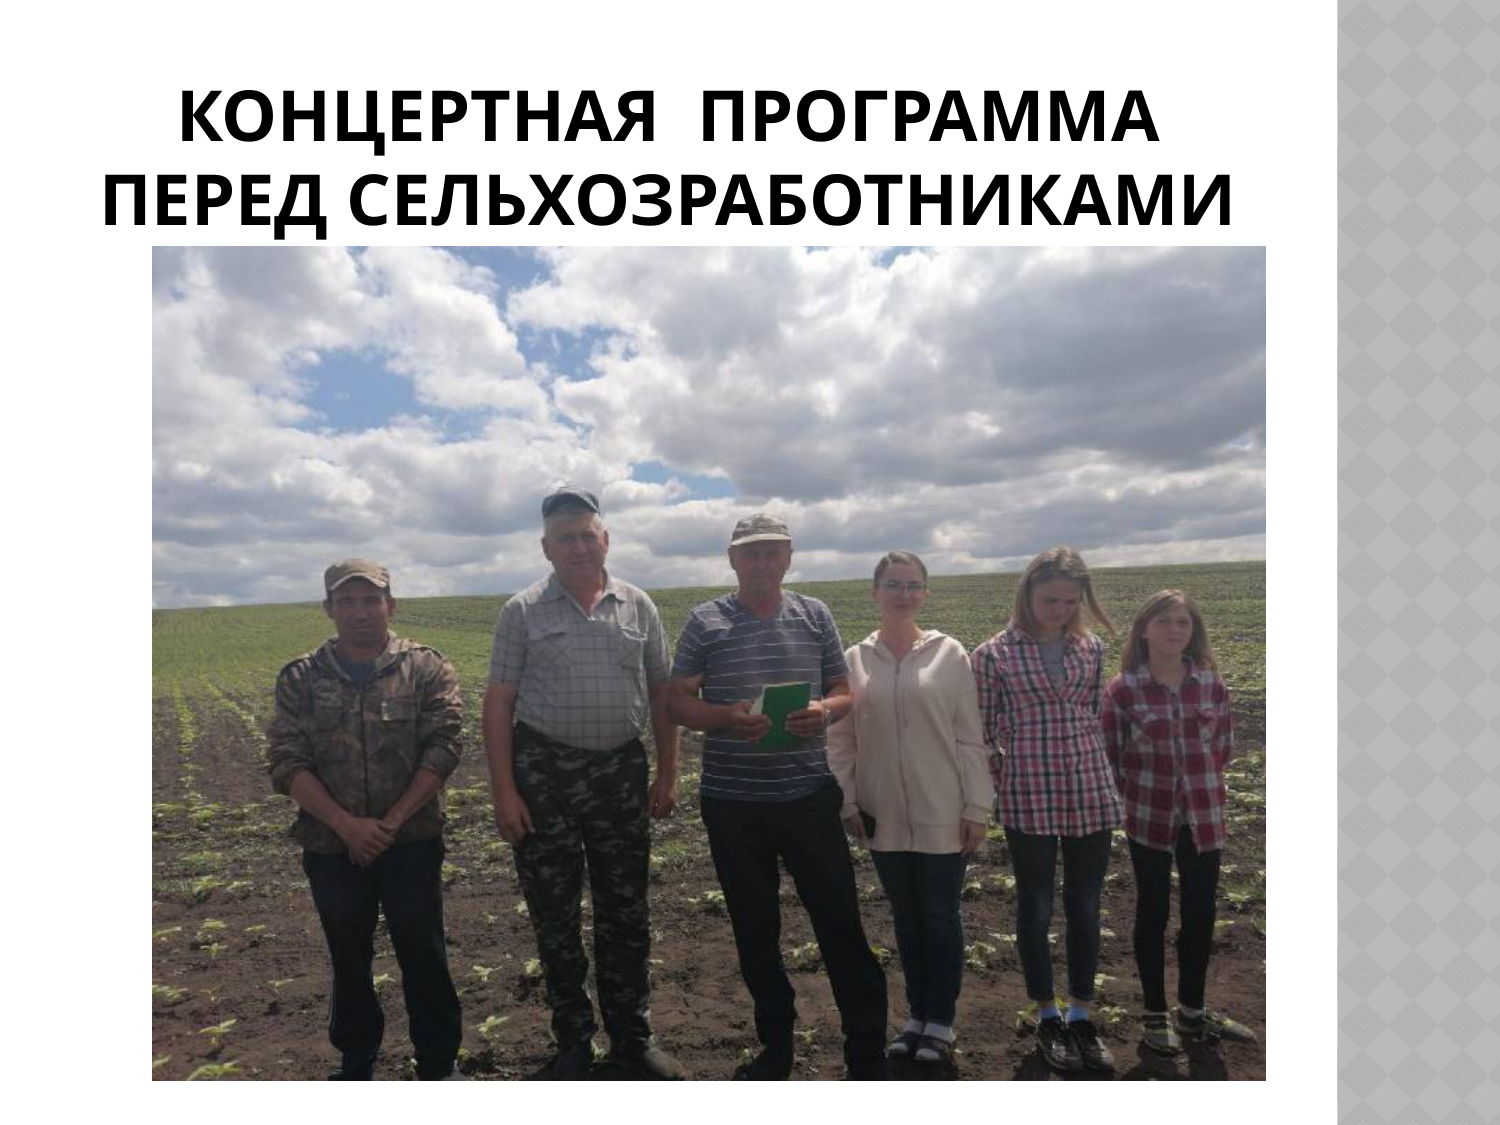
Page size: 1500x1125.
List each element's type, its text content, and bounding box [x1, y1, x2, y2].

title Концертная программа перед сельхозработниками [75, 52, 1263, 240]
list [151, 245, 1266, 1082]
